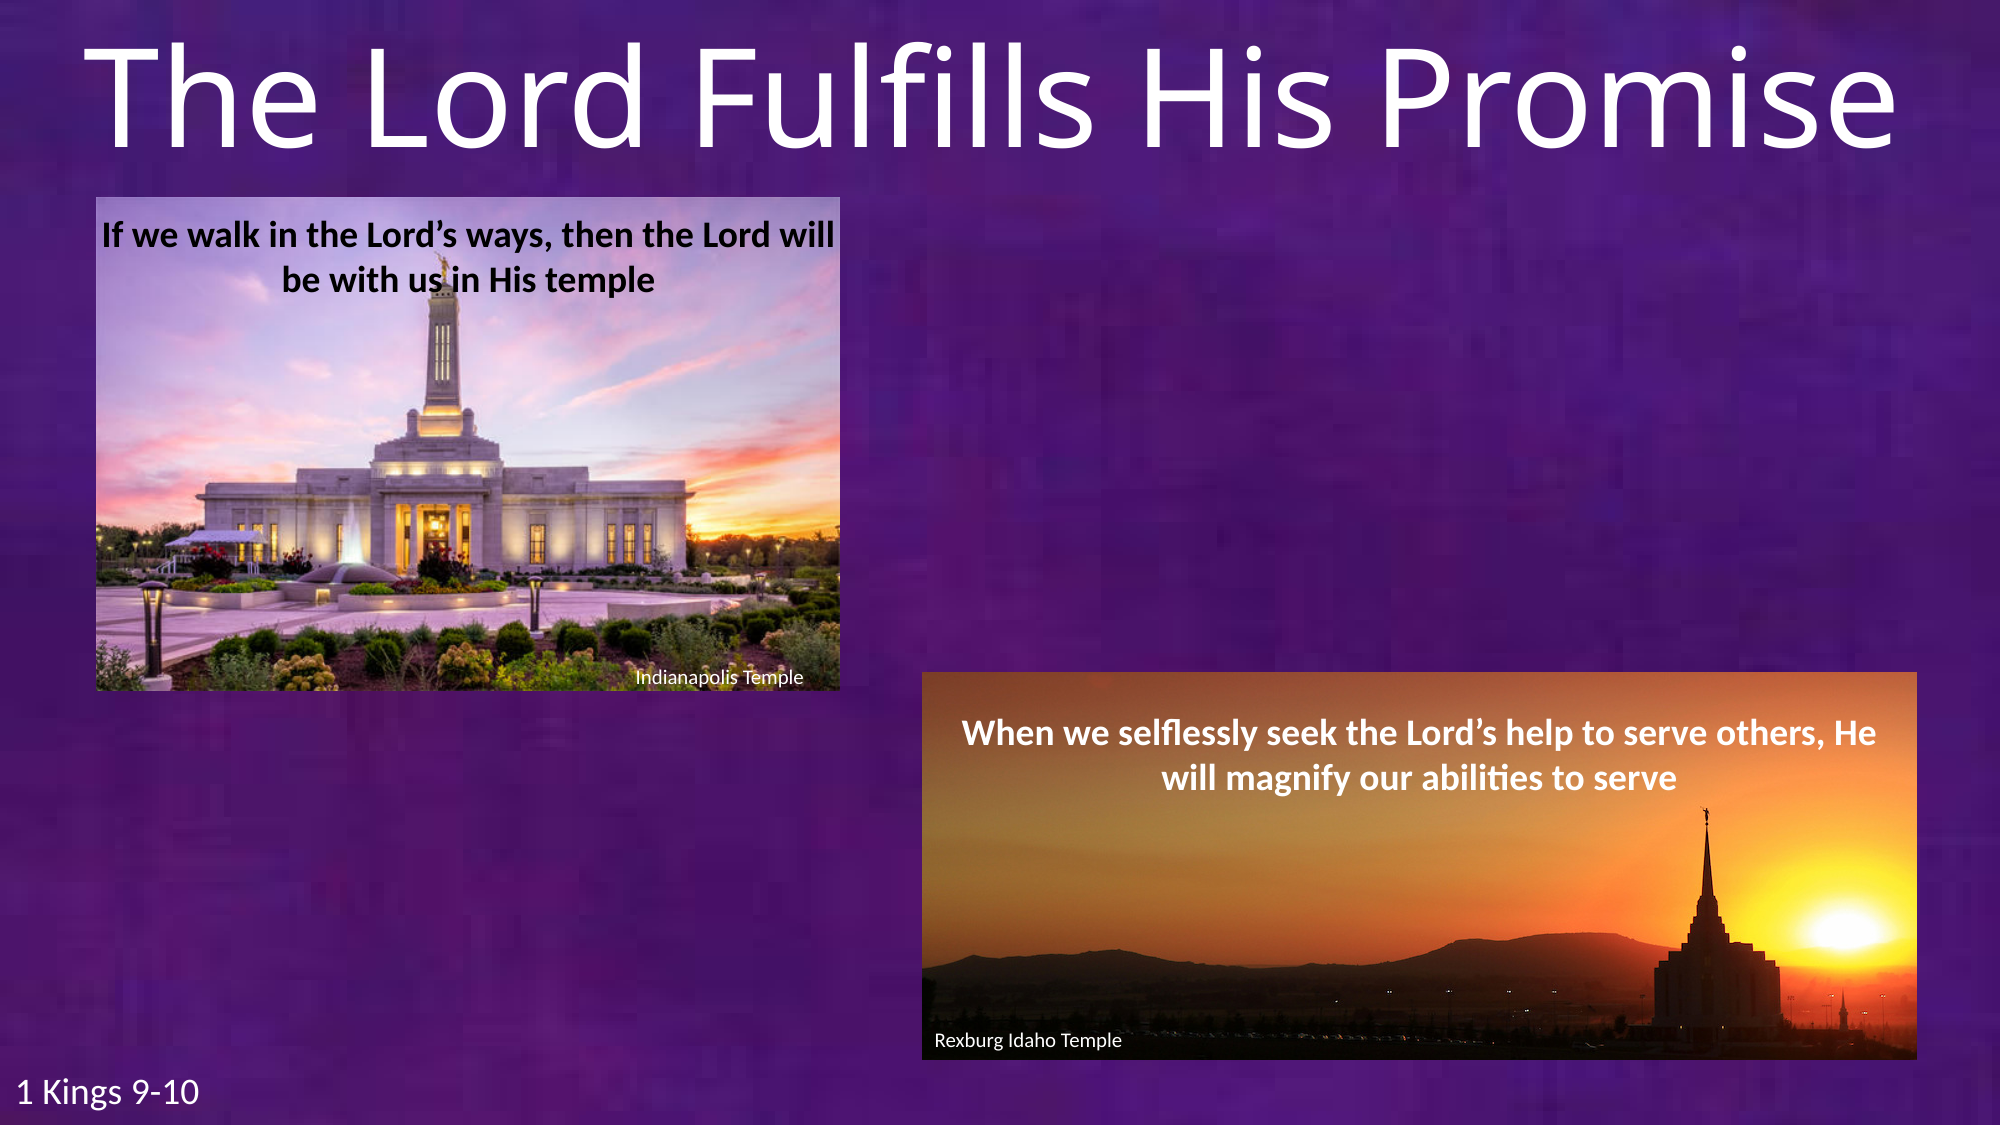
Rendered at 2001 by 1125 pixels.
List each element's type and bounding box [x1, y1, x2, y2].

picture [0, 0, 2000, 1125]
text_box [66, 197, 913, 697]
text_box [919, 672, 1920, 1060]
